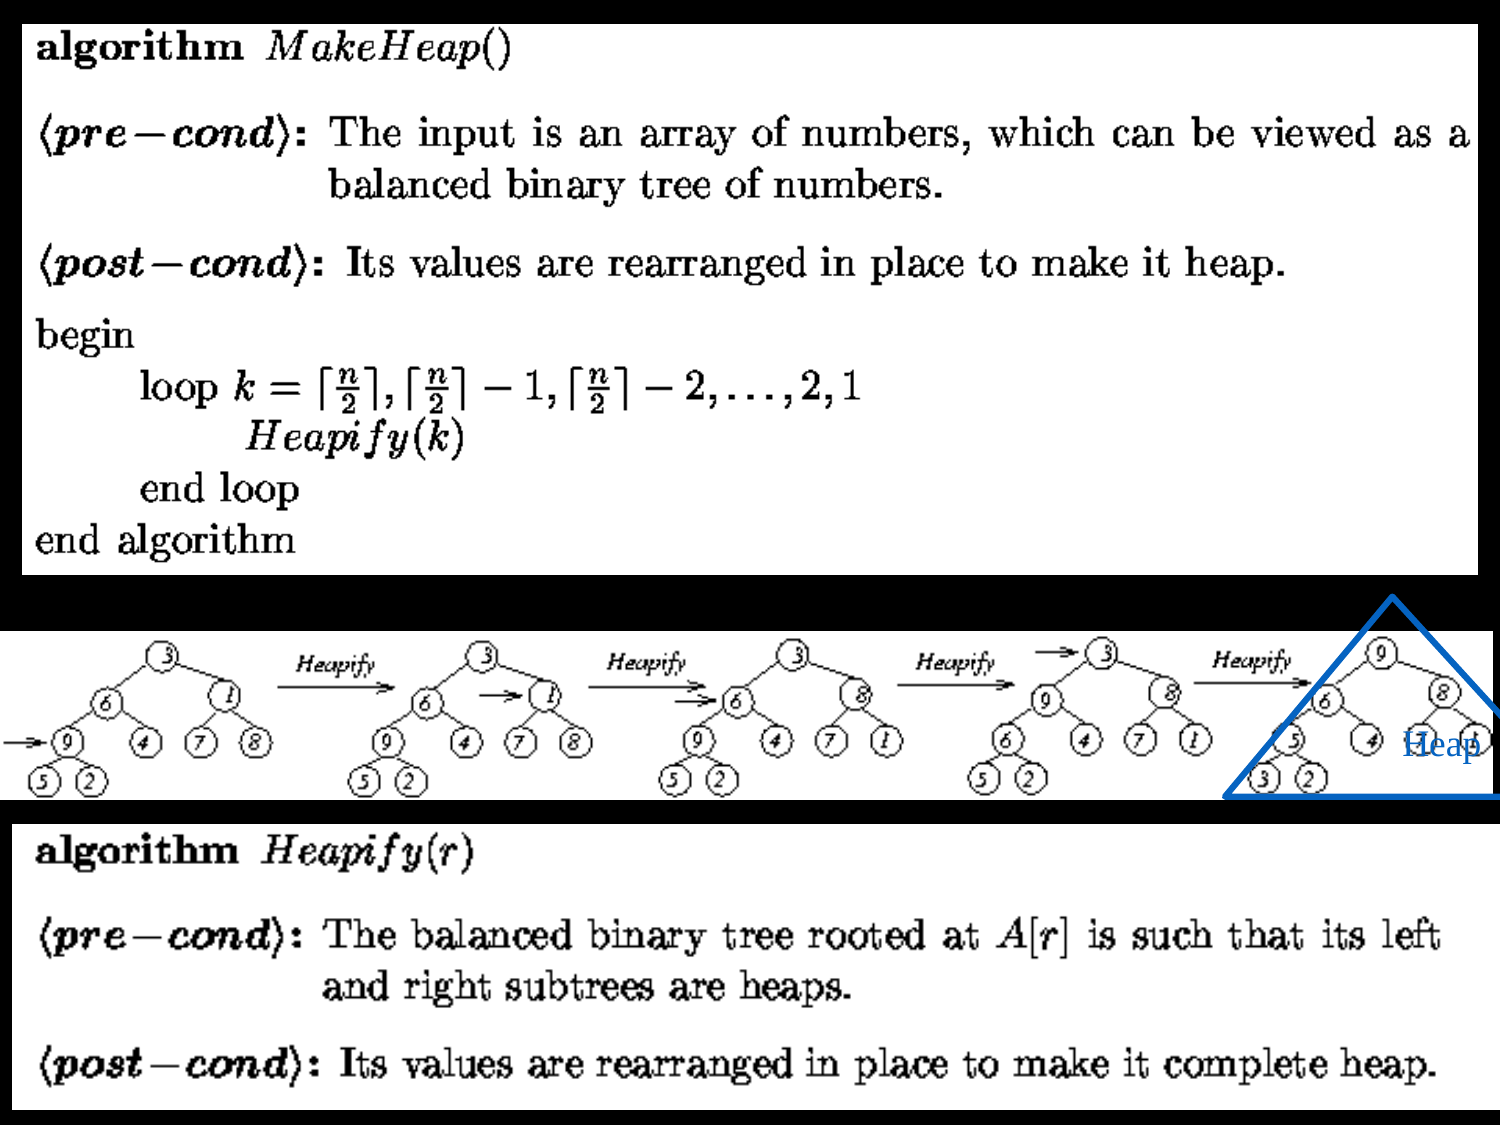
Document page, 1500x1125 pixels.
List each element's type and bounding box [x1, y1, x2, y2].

picture [0, 631, 1493, 800]
picture [22, 24, 1478, 575]
text_box [1224, 596, 1500, 797]
picture [12, 824, 1500, 1110]
